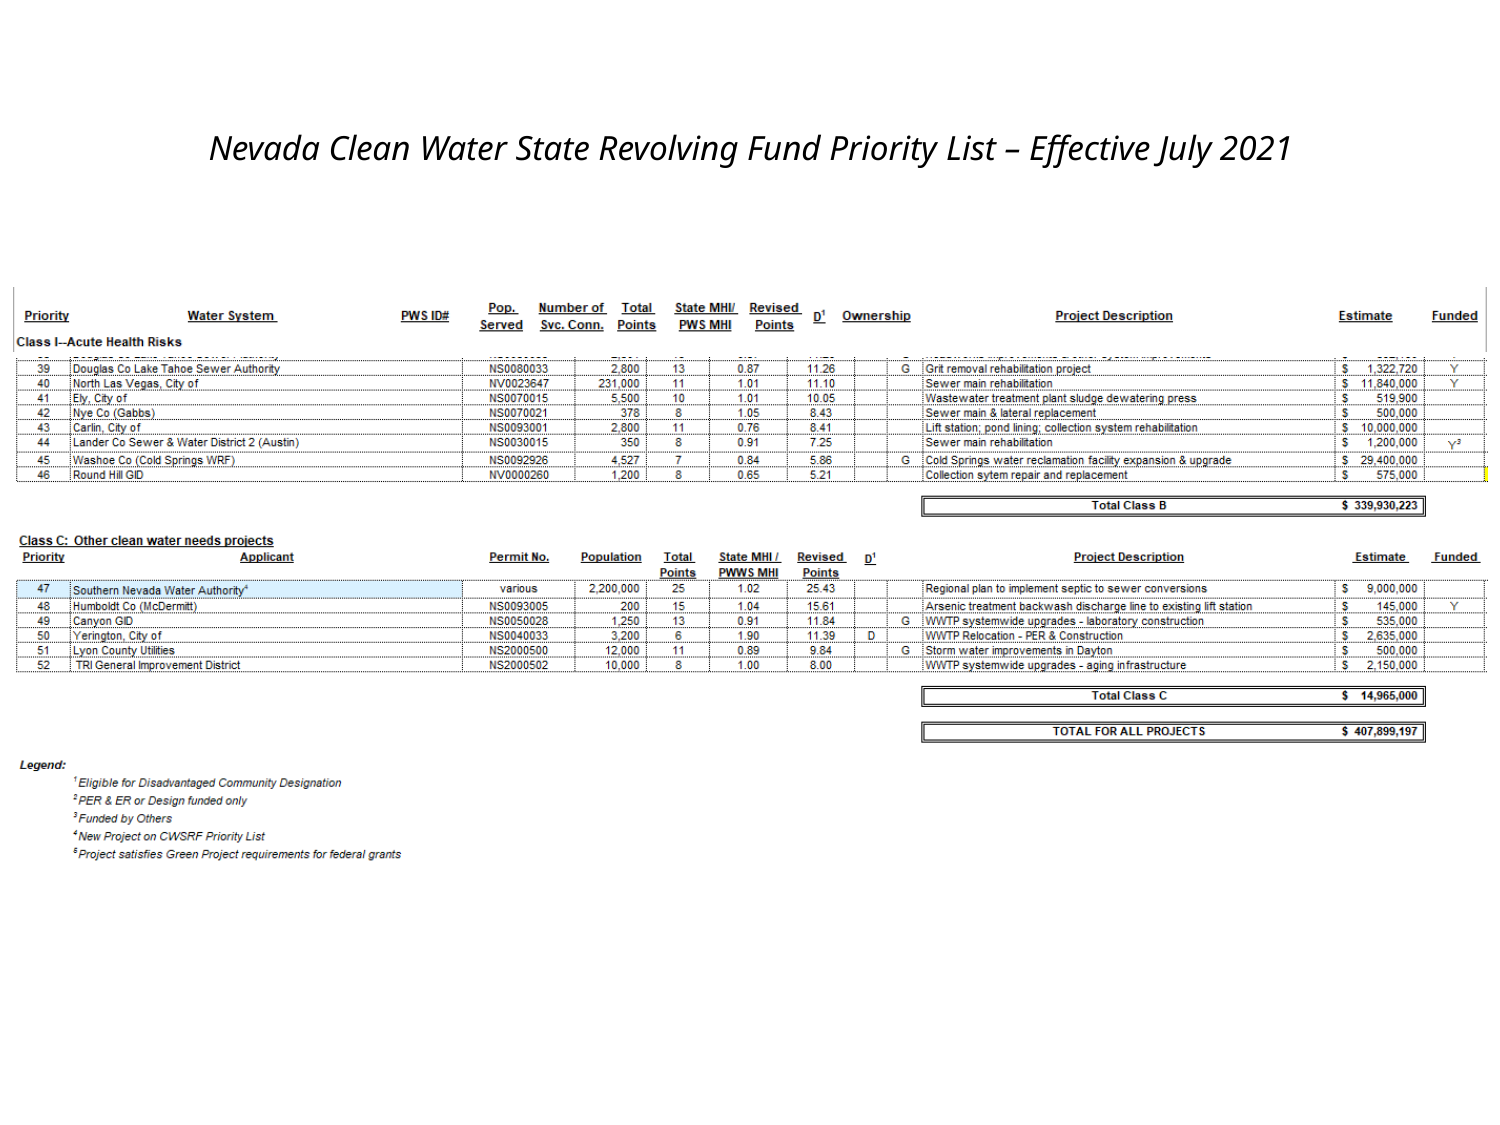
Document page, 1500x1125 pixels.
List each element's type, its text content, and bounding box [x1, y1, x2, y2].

text_box Nevada Clean Water State Revolving Fund Priority List – Effective July 2021 [132, 125, 1368, 167]
picture [12, 287, 1488, 352]
picture [12, 356, 1488, 874]
